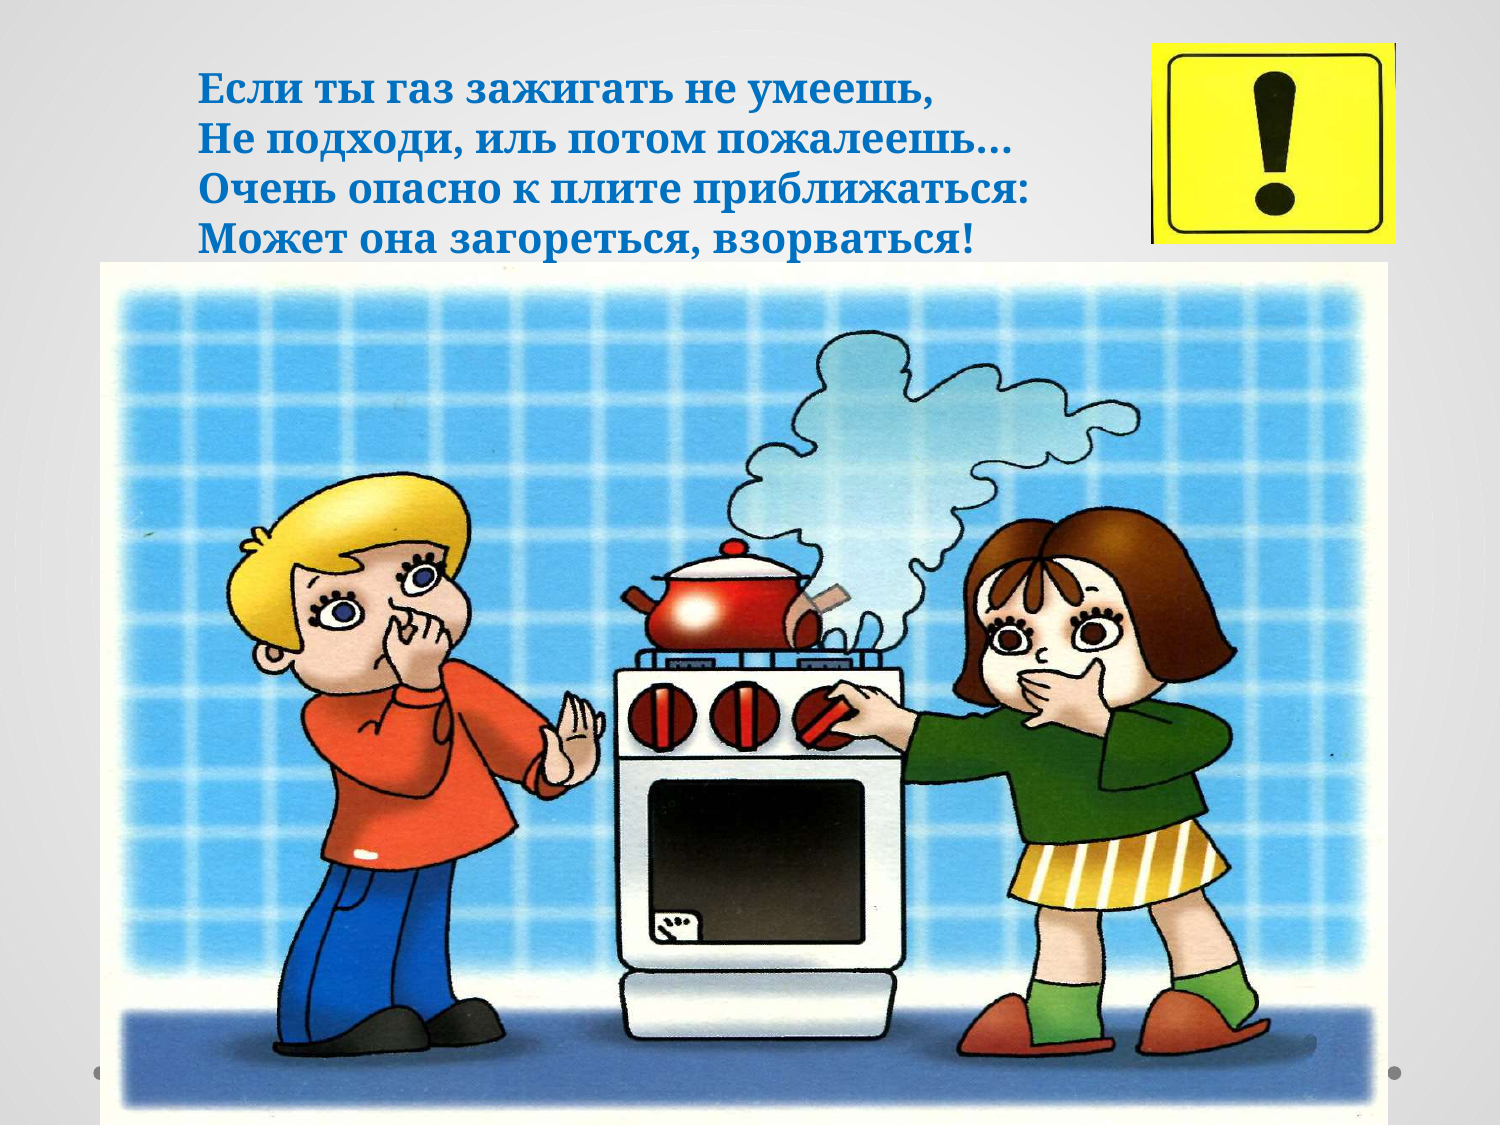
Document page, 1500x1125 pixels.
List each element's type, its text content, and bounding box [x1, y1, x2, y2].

text_box Если ты газ зажигать не умеешь, Не подходи, иль потом пожалеешь… Очень опасно к плите приближаться: Может она загореться, взорваться! [182, 54, 1046, 261]
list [100, 262, 1389, 1125]
picture [1151, 43, 1397, 244]
